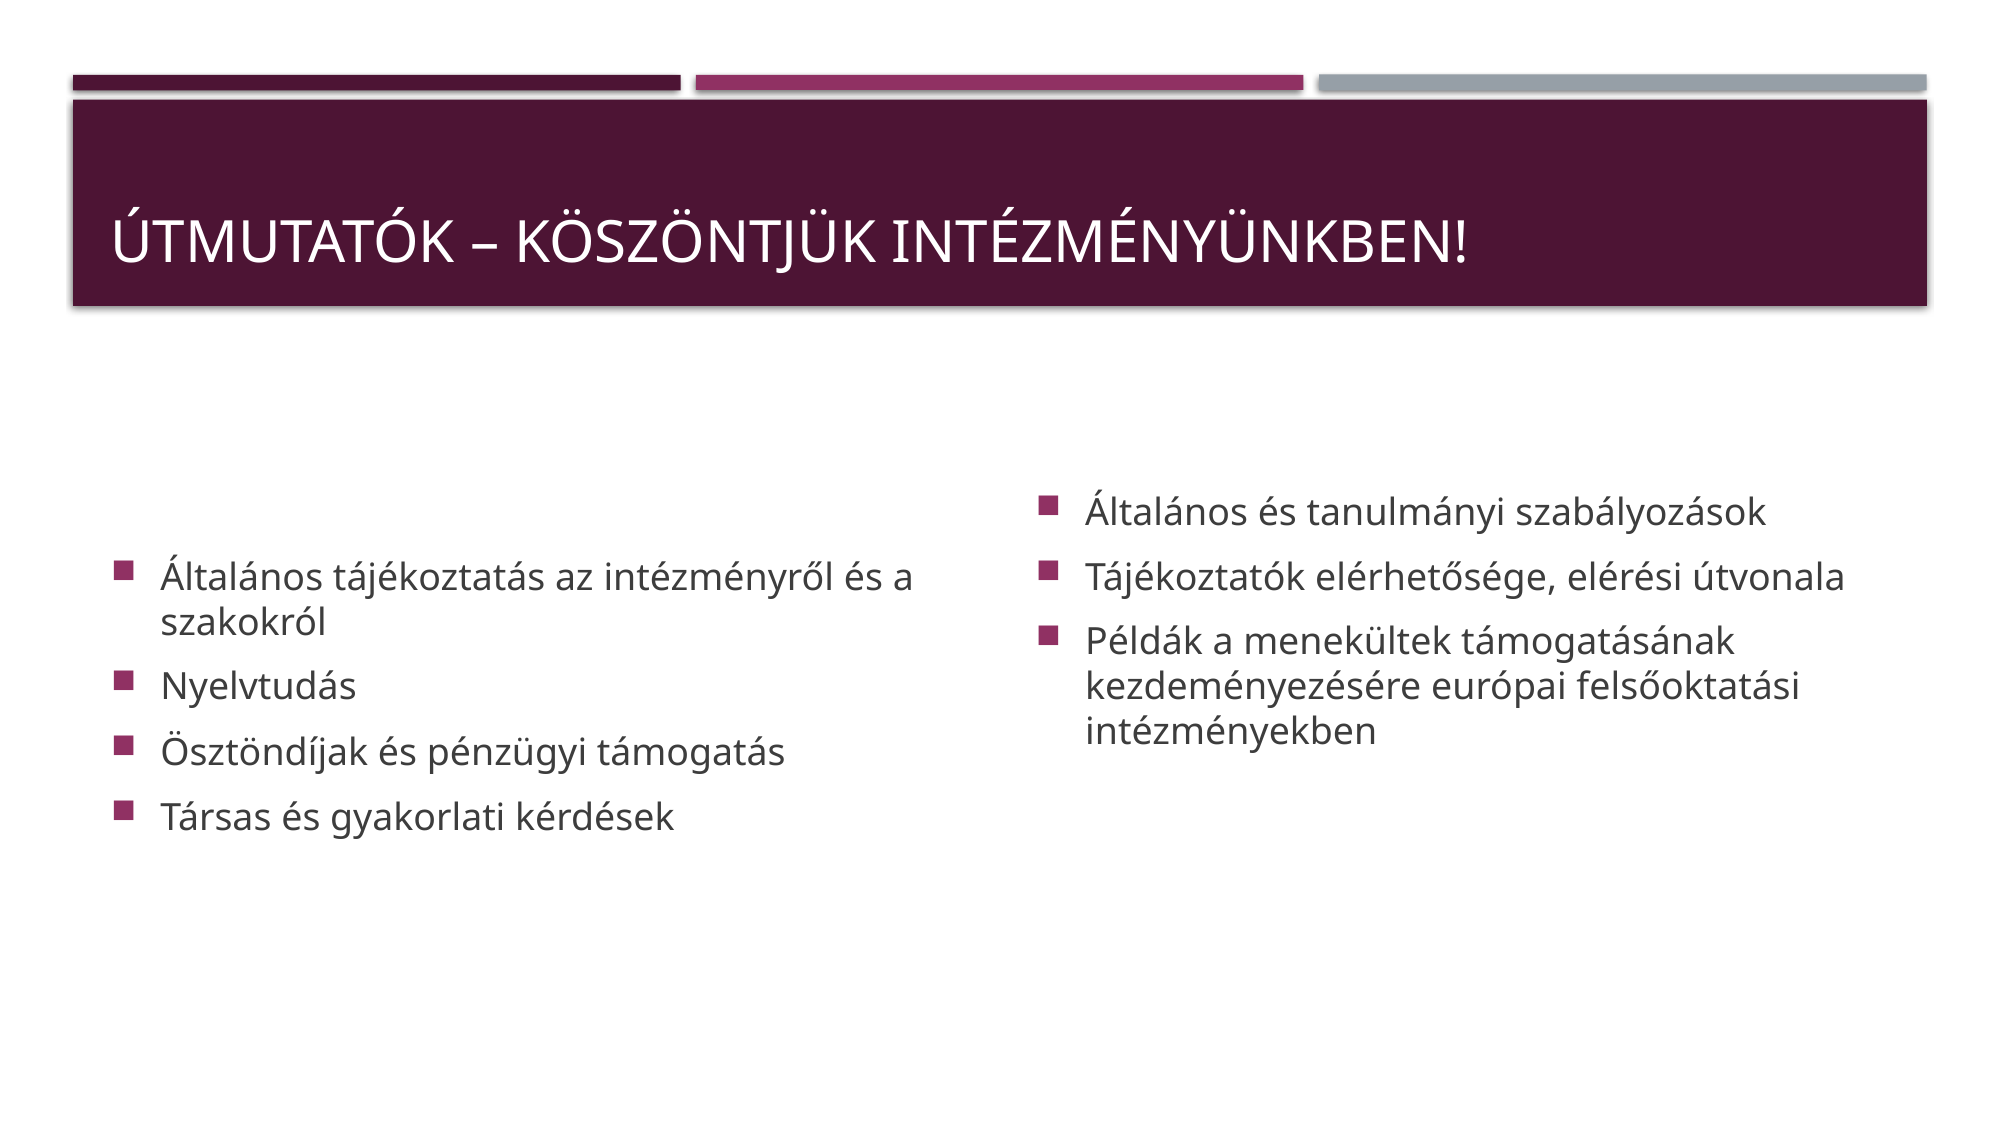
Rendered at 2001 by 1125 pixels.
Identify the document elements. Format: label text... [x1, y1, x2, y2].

list Általános és tanulmányi szabályozások Tájékoztatók elérhetősége, elérési útvonala Példák a menekültek támogatásának kezdeményezésére európai felsőoktatási intézményekben [1019, 479, 1905, 962]
list Általános tájékoztatás az intézményről és a szakokról Nyelvtudás Ösztöndíjak és pénzügyi támogatás Társas és gyakorlati kérdések [95, 479, 980, 962]
title Útmutatók – Köszöntjük intézményünkben! [95, 119, 1905, 282]
